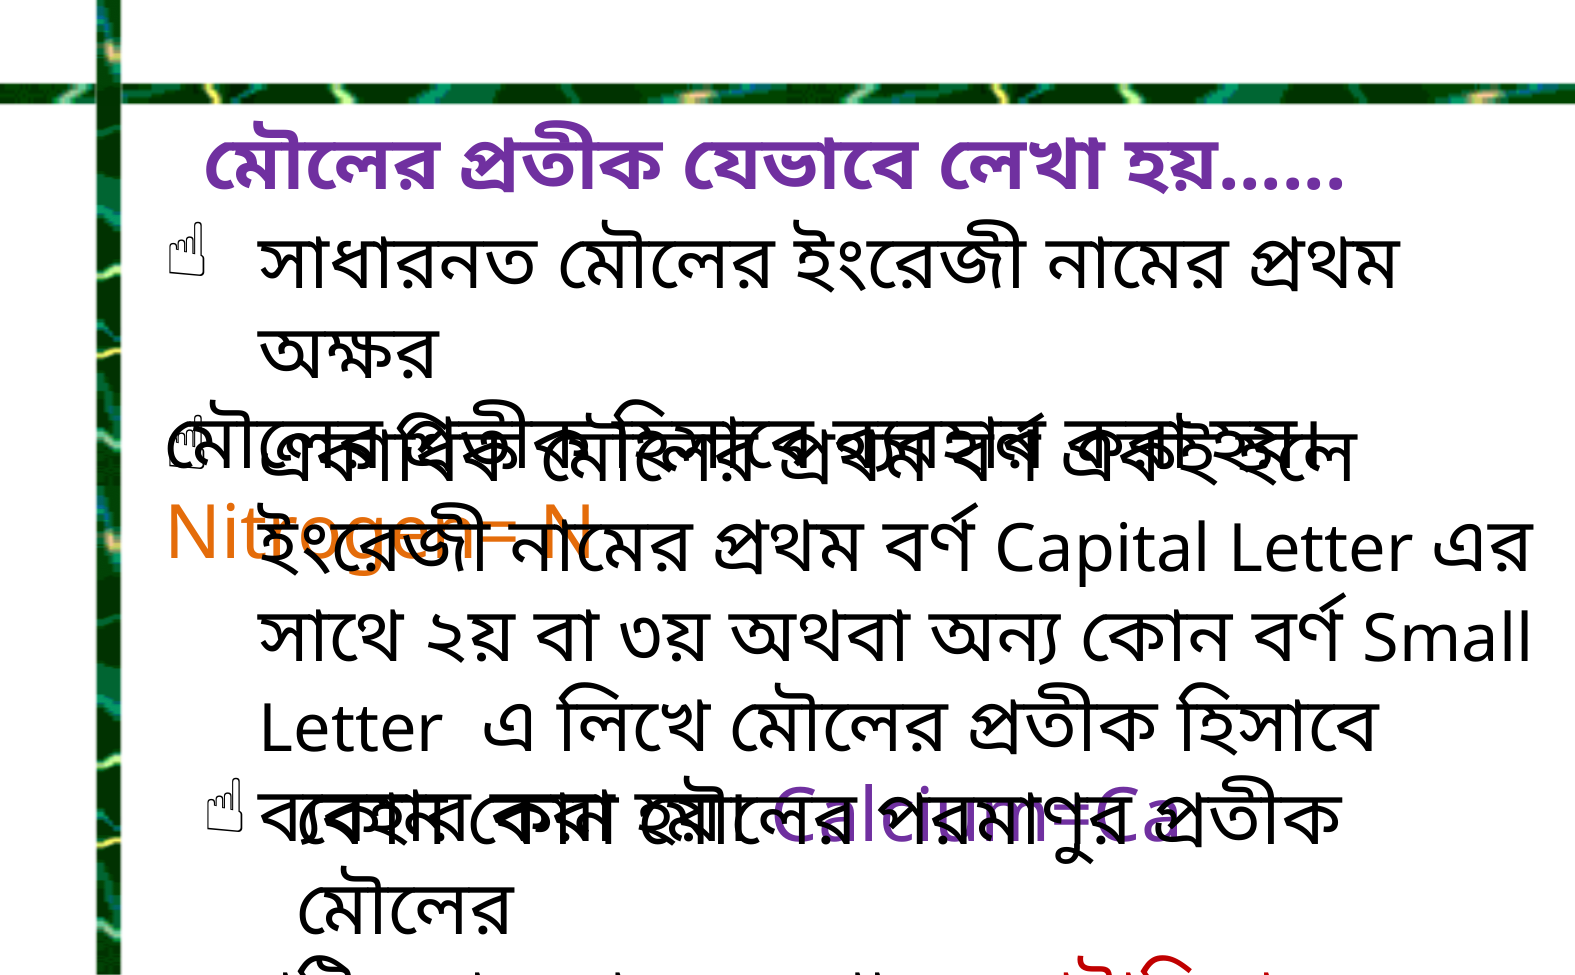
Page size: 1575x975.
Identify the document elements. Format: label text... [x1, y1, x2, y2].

picture [130, 77, 1575, 113]
text_box মৌলের প্রতীক যেভাবে লেখা হয়...... [188, 106, 1362, 205]
text_box একাধিক মৌলের প্রথম বর্ণ একই হলে ইংরেজী নামের প্রথম বর্ণ Capital Letter এর সাথে ২য় বা ৩য় অথবা অন্য কোন বর্ণ Small Letter এ লিখে মৌলের প্রতীক হিসাবে ব্যবহার করা হয়। Calcium=Ca [149, 399, 1575, 865]
text_box সাধারনত মৌলের ইংরেজী নামের প্রথম অক্ষর মৌলের প্রতীক হিসাবে ব্যবহার করা হয়। Nitrogen= N [149, 205, 1575, 399]
picture [89, 0, 128, 974]
text_box কোন কোন মৌলের পরমাণুর প্রতীক মৌলের ল্যাটিন নাম থেকে লেখা হয়।পটাসিয়াম Kalium = K [187, 762, 1513, 975]
picture [0, 77, 87, 113]
